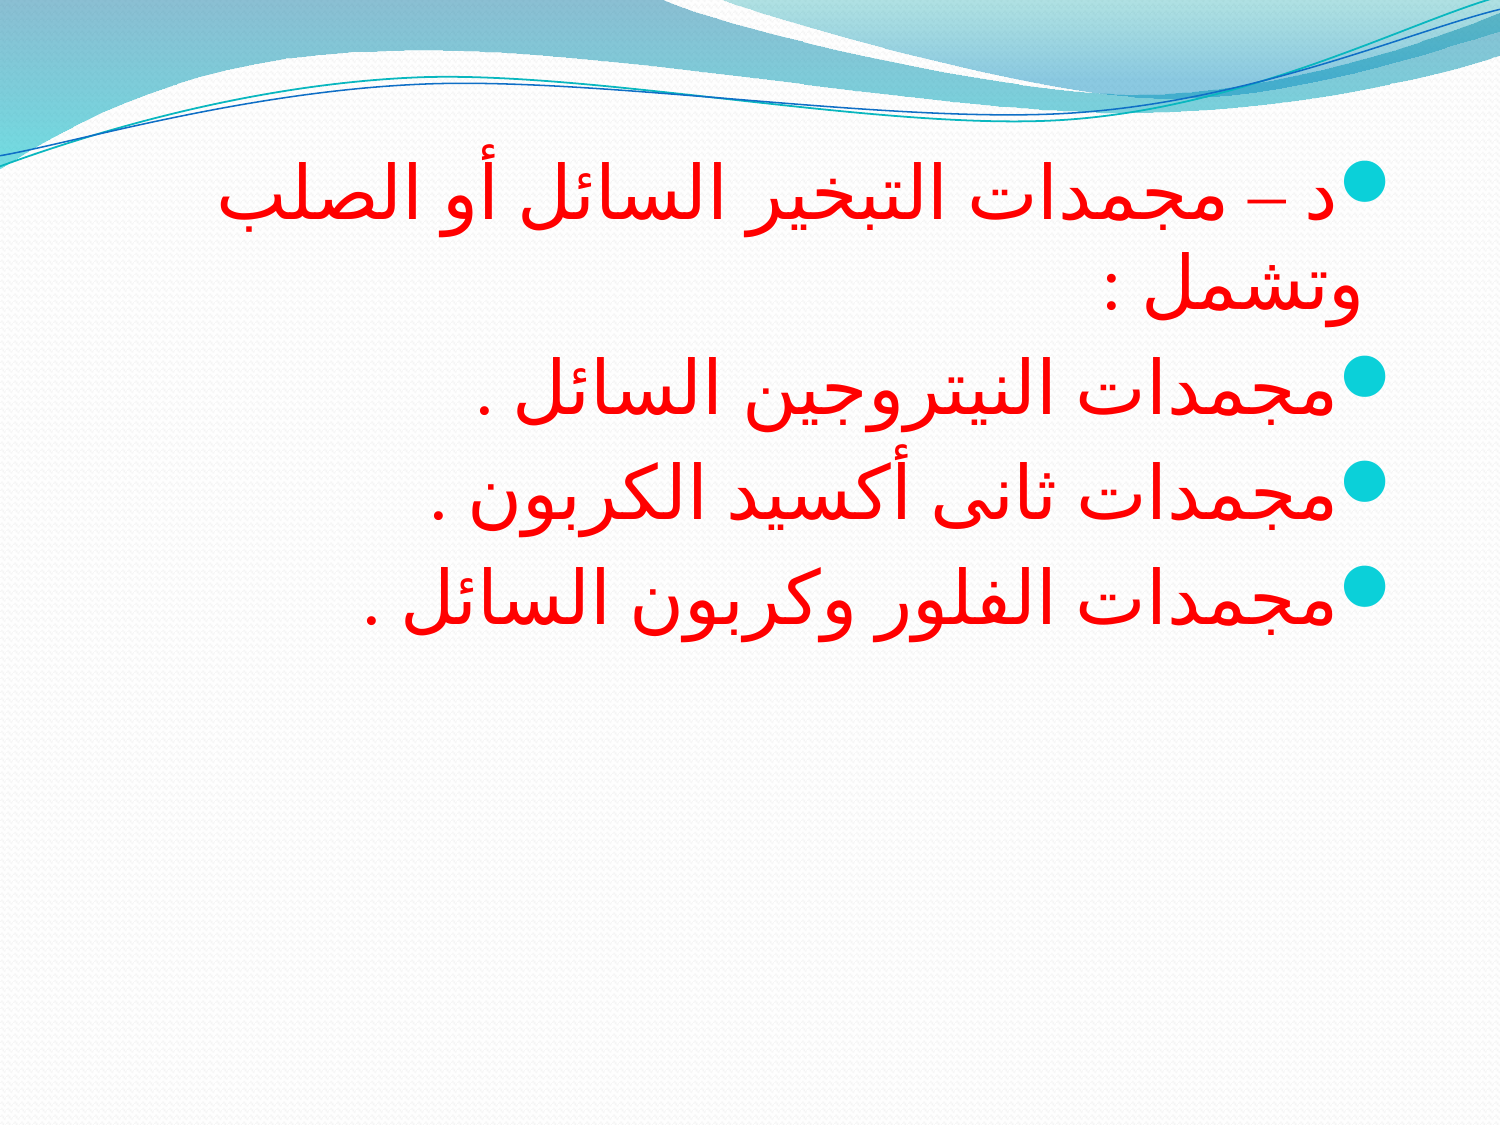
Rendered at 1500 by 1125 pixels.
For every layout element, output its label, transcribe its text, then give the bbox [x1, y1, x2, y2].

list د – مجمدات التبخير السائل أو الصلب وتشمل : مجمدات النيتروجين السائل . مجمدات ثانى أكسيد الكربون . مجمدات الفلور وكربون السائل . [75, 137, 1425, 1038]
